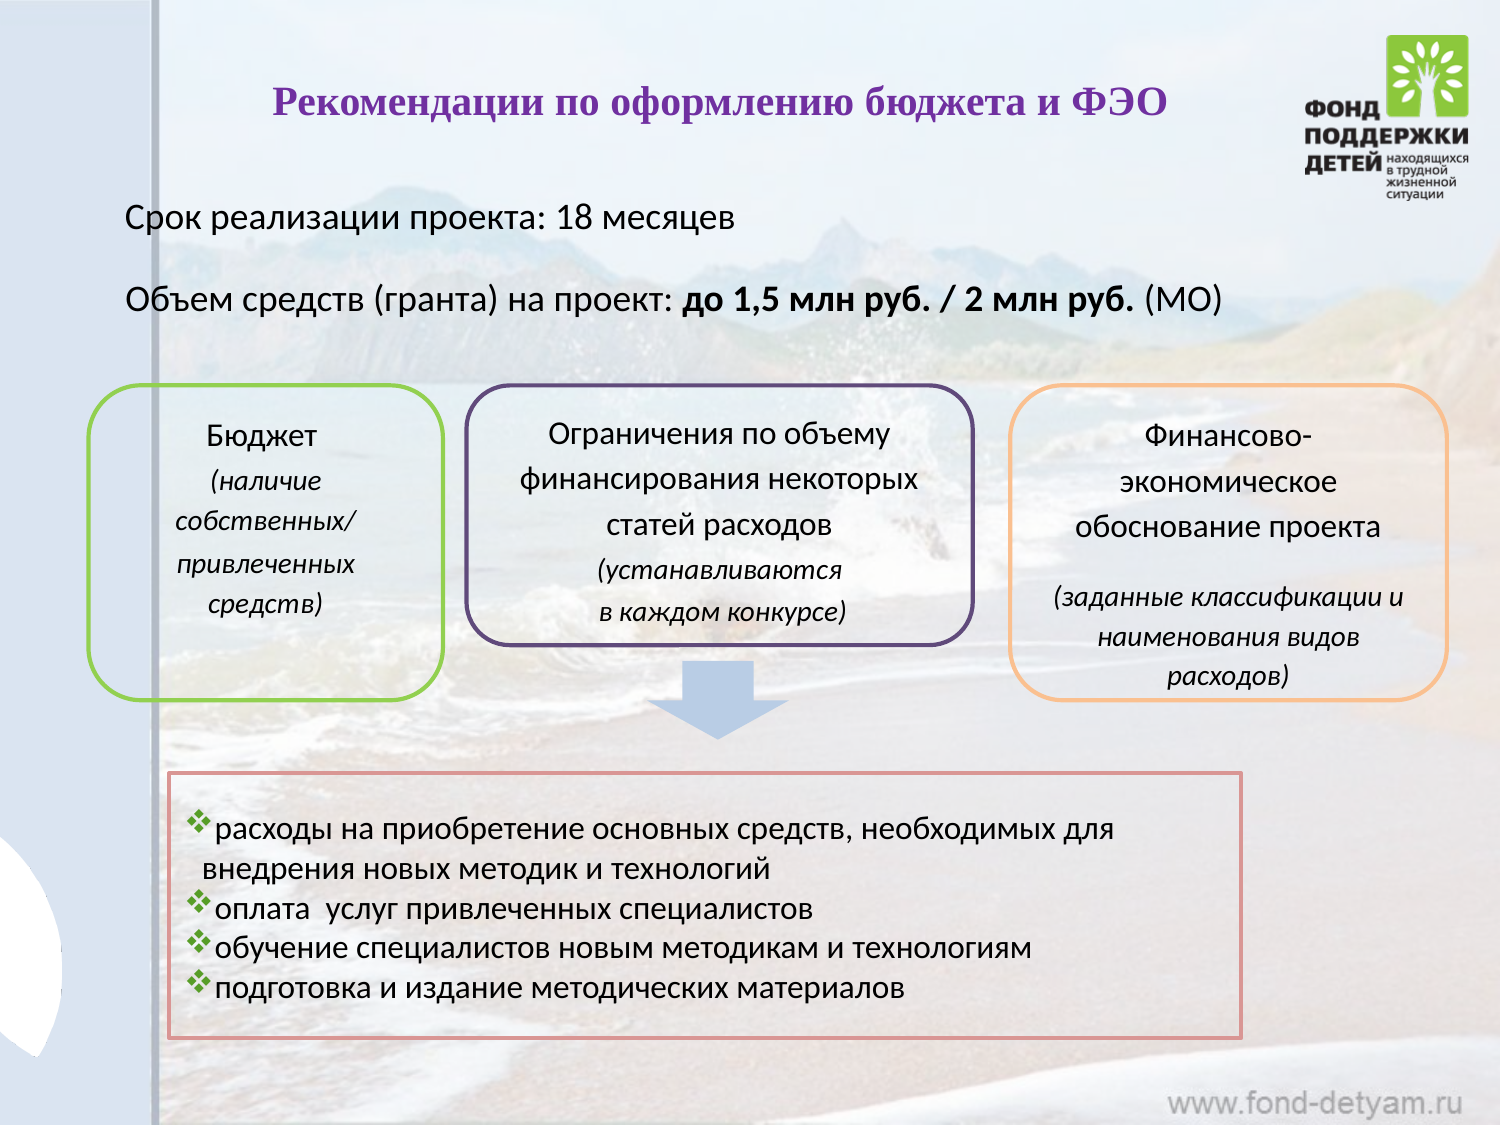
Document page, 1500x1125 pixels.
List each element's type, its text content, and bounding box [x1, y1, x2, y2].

text_box расходы на приобретение основных средств, необходимых для внедрения новых методик и технологий оплата услуг привлеченных специалистов обучение специалистов новым методикам и технологиям подготовка и издание методических материалов [167, 771, 1243, 1040]
text_box Бюджет (наличие собственных/ привлеченных средств) [86, 383, 446, 703]
picture [1304, 35, 1469, 201]
text_box Объем средств (гранта) на проект: до 1,5 млн руб. / 2 млн руб. (МО) [110, 260, 1426, 343]
text_box Срок реализации проекта: 18 месяцев [110, 184, 1353, 245]
picture [0, 837, 62, 1058]
text_box Рекомендации по оформлению бюджета и ФЭО [151, 66, 1299, 132]
text_box Финансово-экономическое обоснование проекта (заданные классификации и наименования видов расходов) [1008, 383, 1449, 703]
text_box Ограничения по объему финансирования некоторых статей расходов (устанавливаются в каждом конкурсе) [464, 383, 975, 648]
text_box [646, 660, 790, 740]
